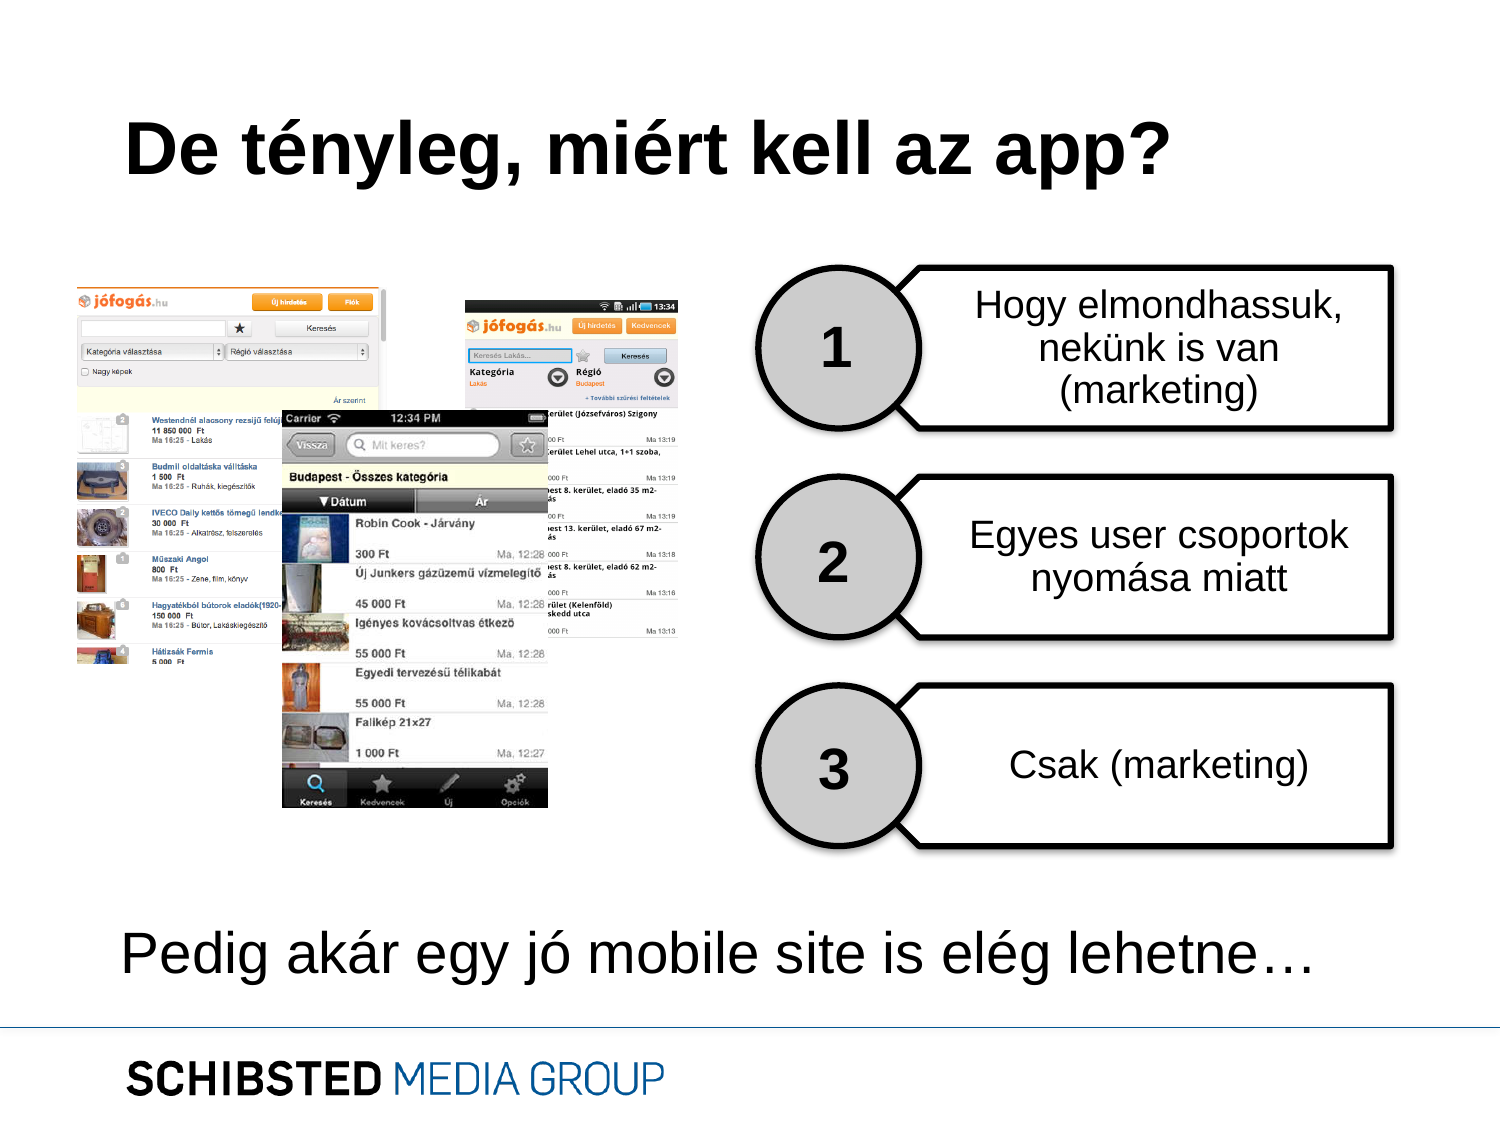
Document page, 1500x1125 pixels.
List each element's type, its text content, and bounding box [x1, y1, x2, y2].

picture [76, 286, 679, 808]
title De tényleg, miért kell az app? [124, 1, 1408, 192]
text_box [758, 476, 1392, 638]
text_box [758, 685, 1392, 847]
text_box Pedig akár egy jó mobile site is elég lehetne… [120, 915, 1410, 986]
picture [121, 1056, 664, 1097]
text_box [758, 267, 1392, 429]
